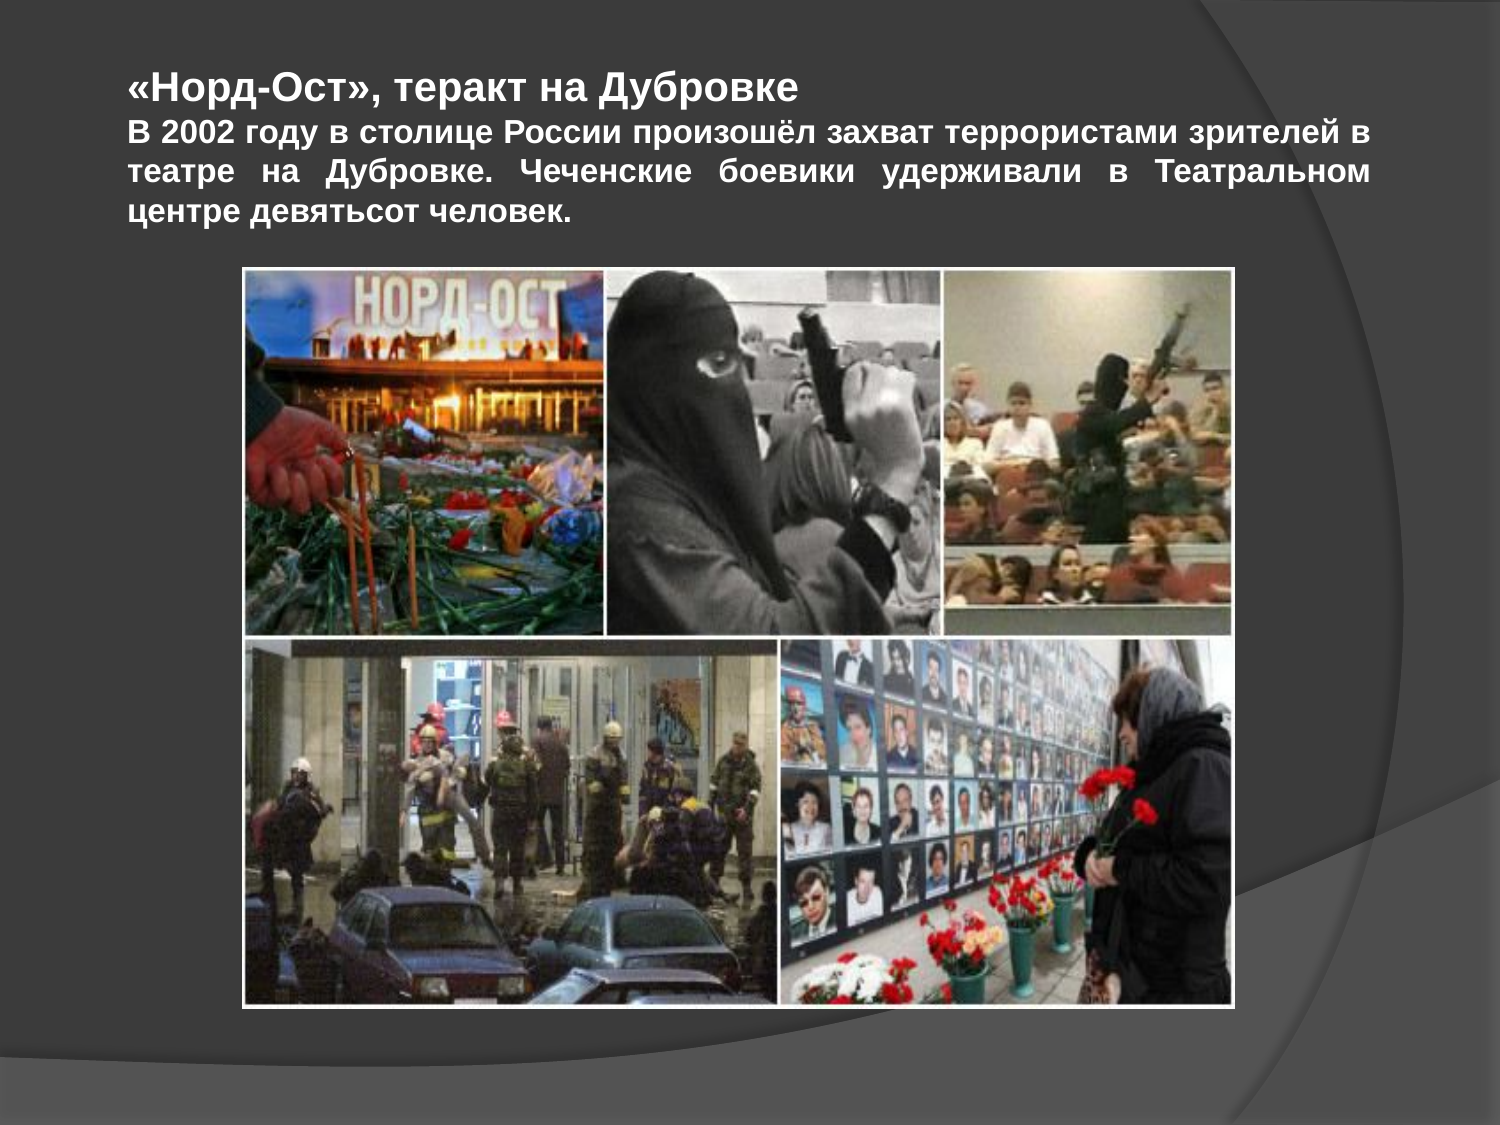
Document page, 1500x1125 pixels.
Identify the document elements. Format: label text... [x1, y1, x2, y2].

text_box «Норд-Ост», теракт на Дубровке В 2002 году в столице России произошёл захват террористами зрителей в театре на Дубровке. Чеченские боевики удерживали в Театральном центре девятьсот человек. [112, 52, 1388, 237]
picture [241, 266, 1235, 1010]
